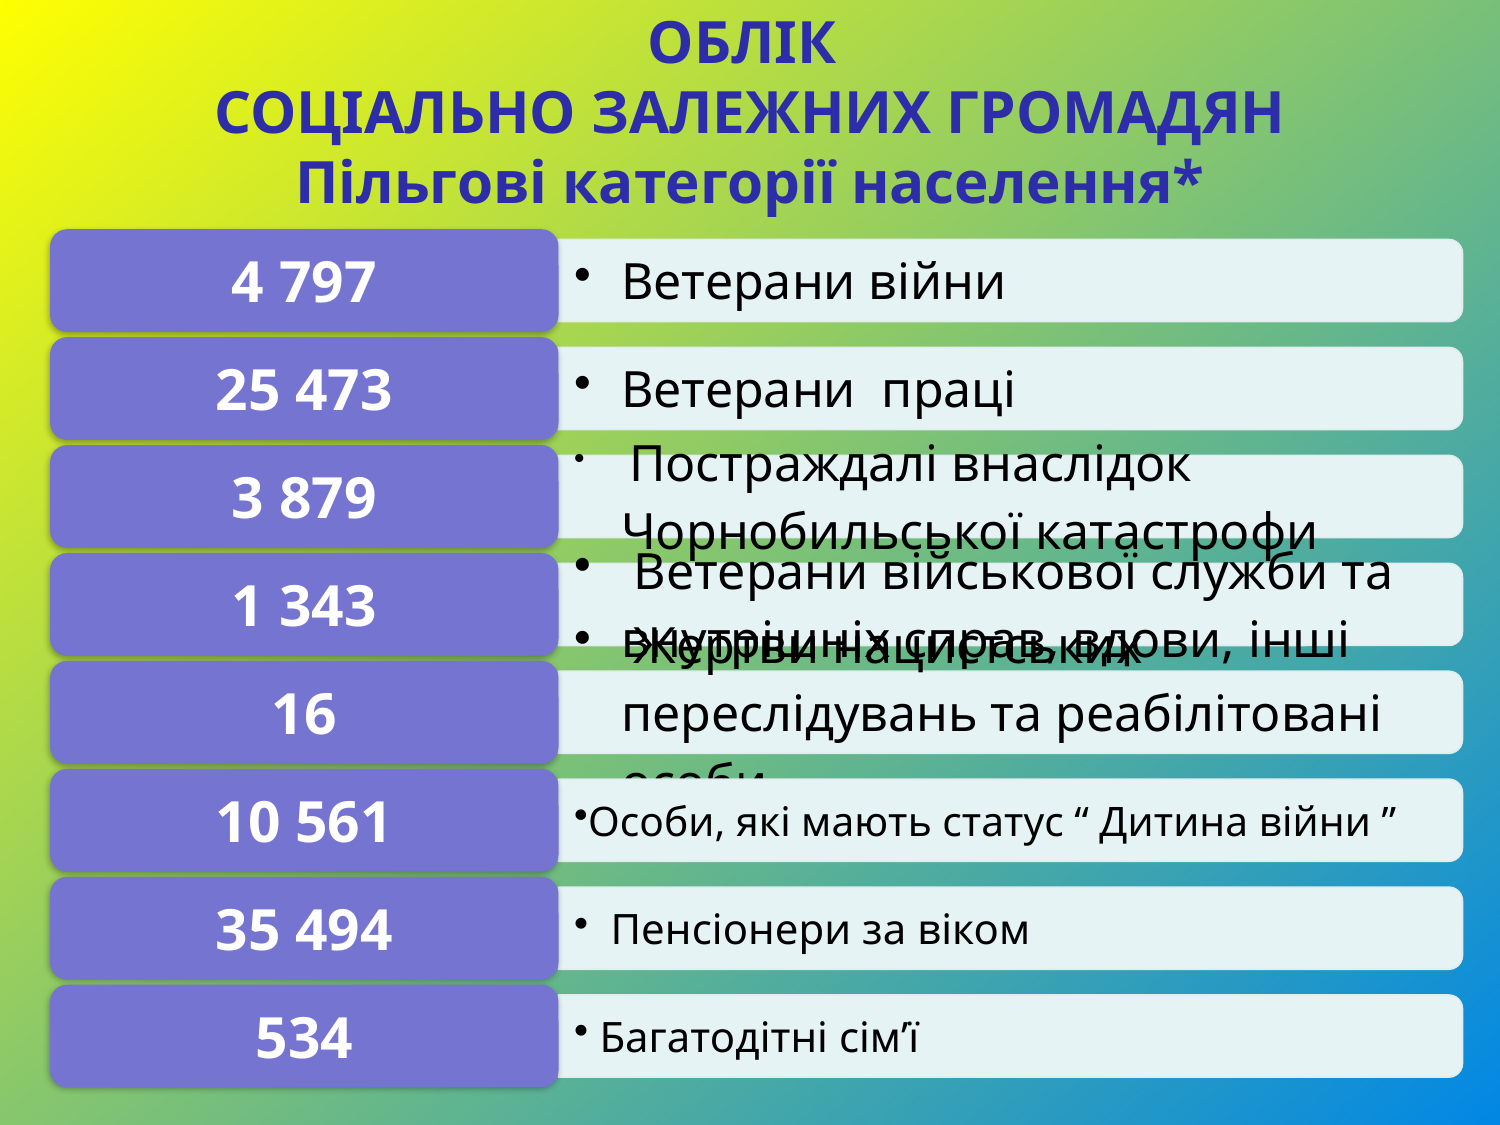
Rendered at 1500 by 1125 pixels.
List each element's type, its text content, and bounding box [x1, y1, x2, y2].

title ОБЛІК СОЦІАЛЬНО ЗАЛЕЖНИХ ГРОМАДЯН Пільгові категорії населення* [74, 44, 1426, 176]
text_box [49, 228, 1463, 1088]
